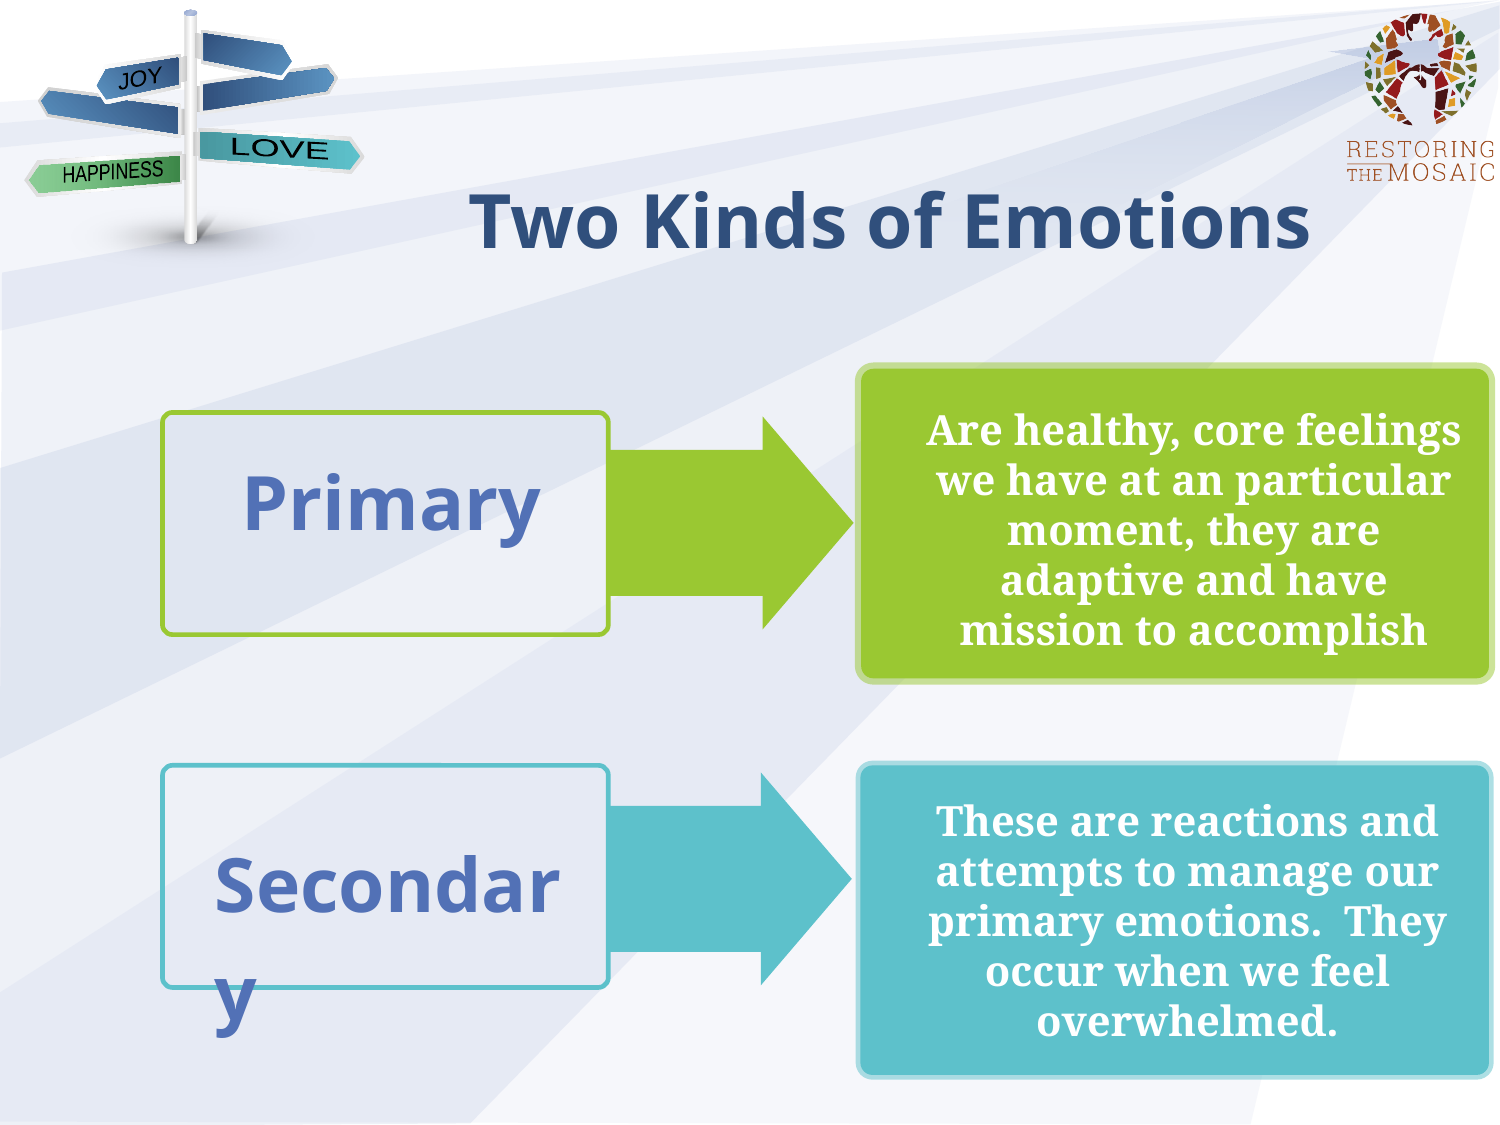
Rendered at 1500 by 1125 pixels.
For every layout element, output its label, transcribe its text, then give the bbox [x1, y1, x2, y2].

picture [71, 161, 336, 287]
text_box [861, 368, 1489, 679]
text_box These are reactions and attempts to manage our primary emotions. They occur when we feel overwhelmed. [900, 787, 1475, 1053]
text_box [860, 765, 1489, 1075]
text_box [162, 765, 609, 988]
title Two Kinds of Emotions [378, 149, 1403, 287]
text_box [162, 412, 609, 635]
text_box Secondary [199, 812, 609, 1044]
text_box [609, 416, 854, 630]
text_box [185, 362, 586, 429]
text_box Are healthy, core feelings we have at an particular moment, they are adaptive and have mission to accomplish [898, 396, 1489, 662]
text_box [607, 772, 852, 986]
text_box Primary [174, 430, 609, 554]
picture [1347, 13, 1494, 181]
